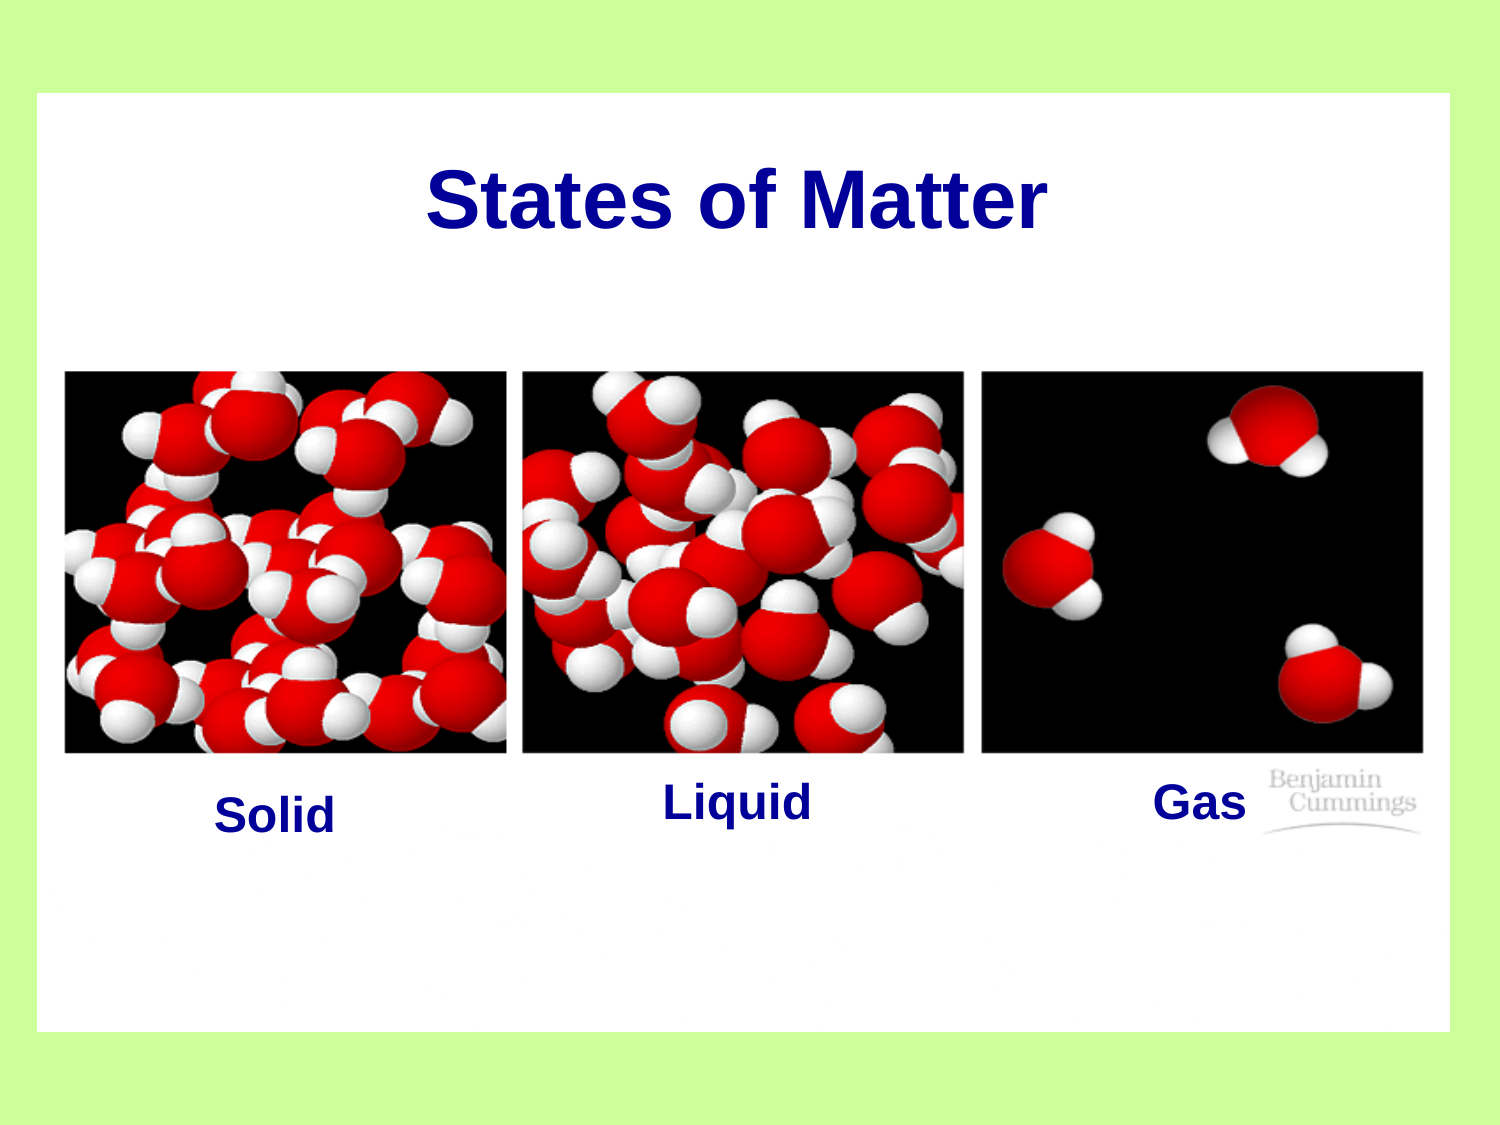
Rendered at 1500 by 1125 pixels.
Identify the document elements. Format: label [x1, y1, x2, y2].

picture [37, 93, 1451, 1032]
